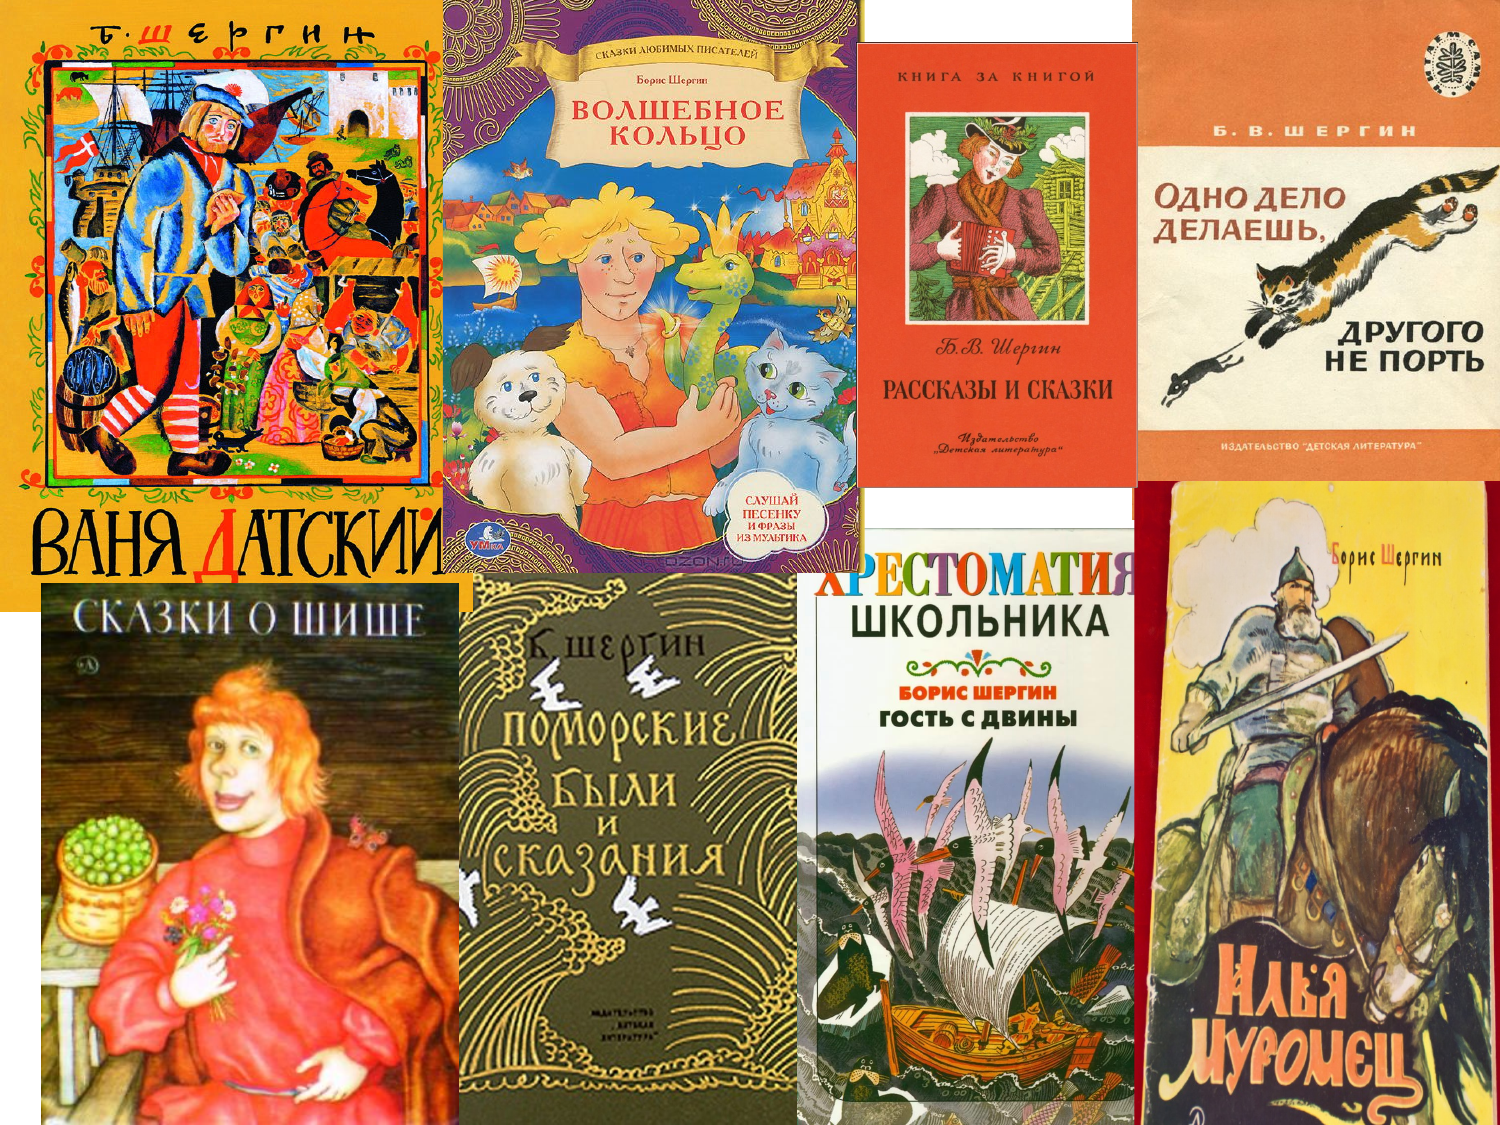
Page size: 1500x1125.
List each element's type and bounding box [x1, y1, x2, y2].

picture [0, 0, 1500, 1125]
list [464, 581, 791, 1125]
